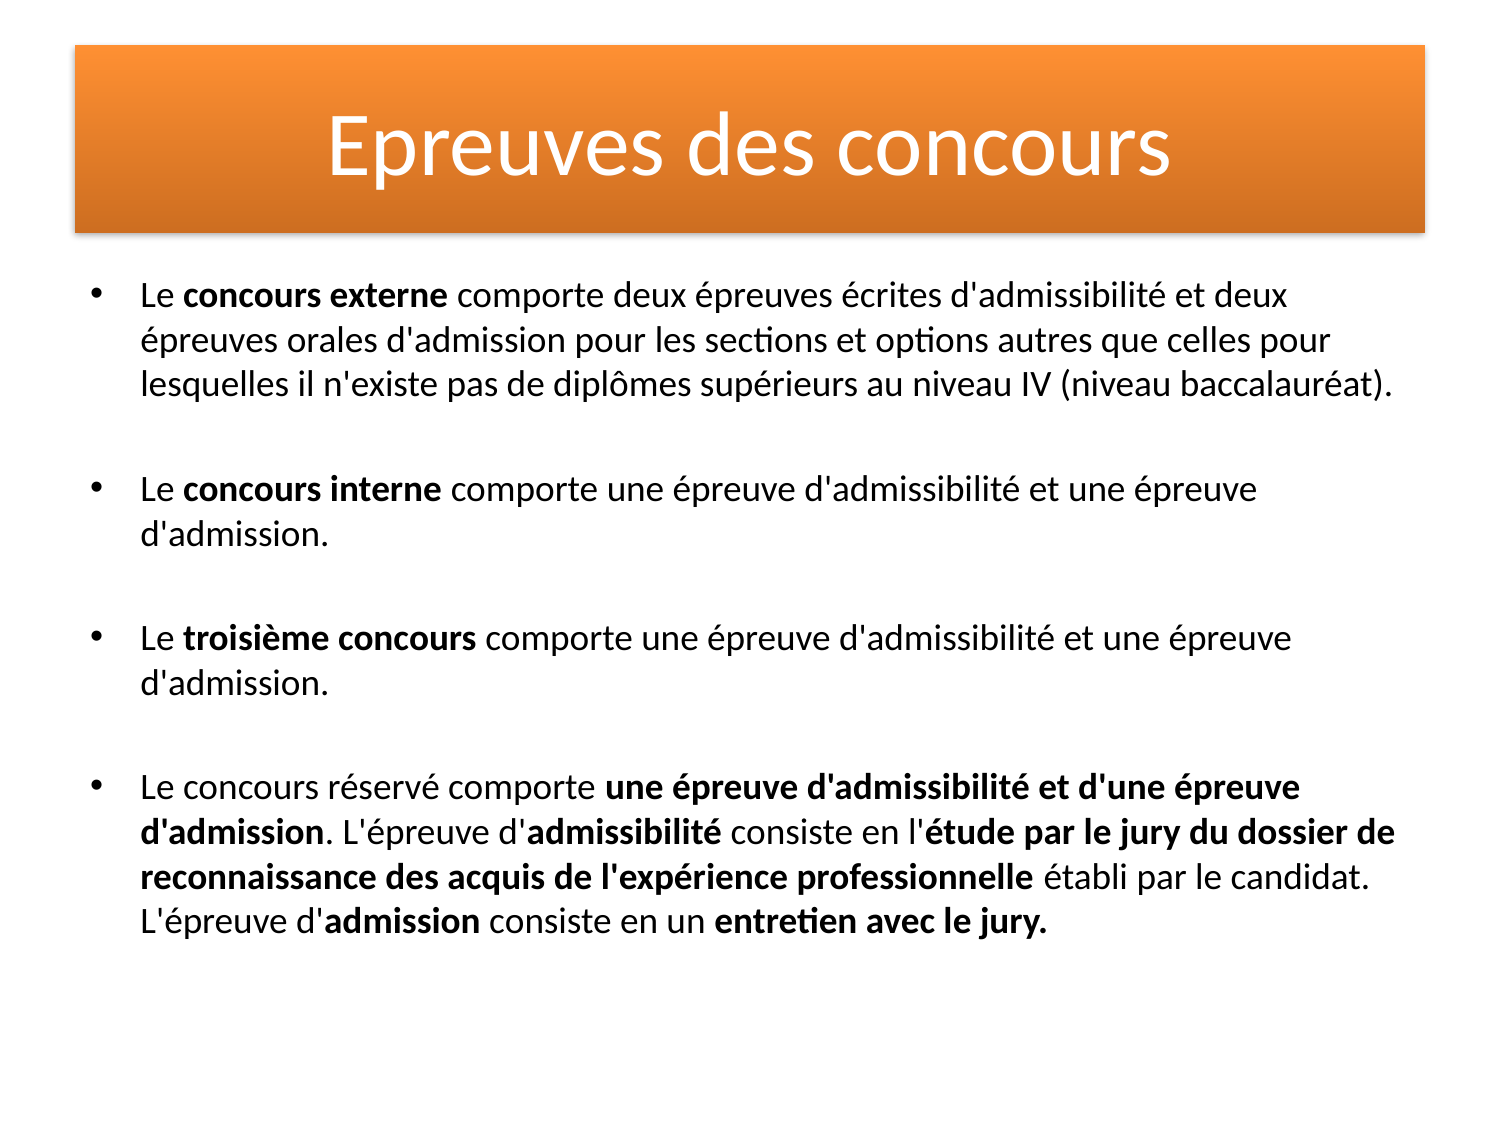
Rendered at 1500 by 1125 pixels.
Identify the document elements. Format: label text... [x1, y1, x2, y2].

title Epreuves des concours [75, 45, 1425, 233]
list Le concours externe comporte deux épreuves écrites d'admissibilité et deux épreuves orales d'admission pour les sections et options autres que celles pour lesquelles il n'existe pas de diplômes supérieurs au niveau IV (niveau baccalauréat). Le concours interne comporte une épreuve d'admissibilité et une épreuve d'admission. Le troisième concours comporte une épreuve d'admissibilité et une épreuve d'admission. Le concours réservé comporte une épreuve d'admissibilité et d'une épreuve d'admission. L'épreuve d'admissibilité consiste en l'étude par le jury du dossier de reconnaissance des acquis de l'expérience professionnelle établi par le candidat. L'épreuve d'admission consiste en un entretien avec le jury. [75, 262, 1425, 1005]
